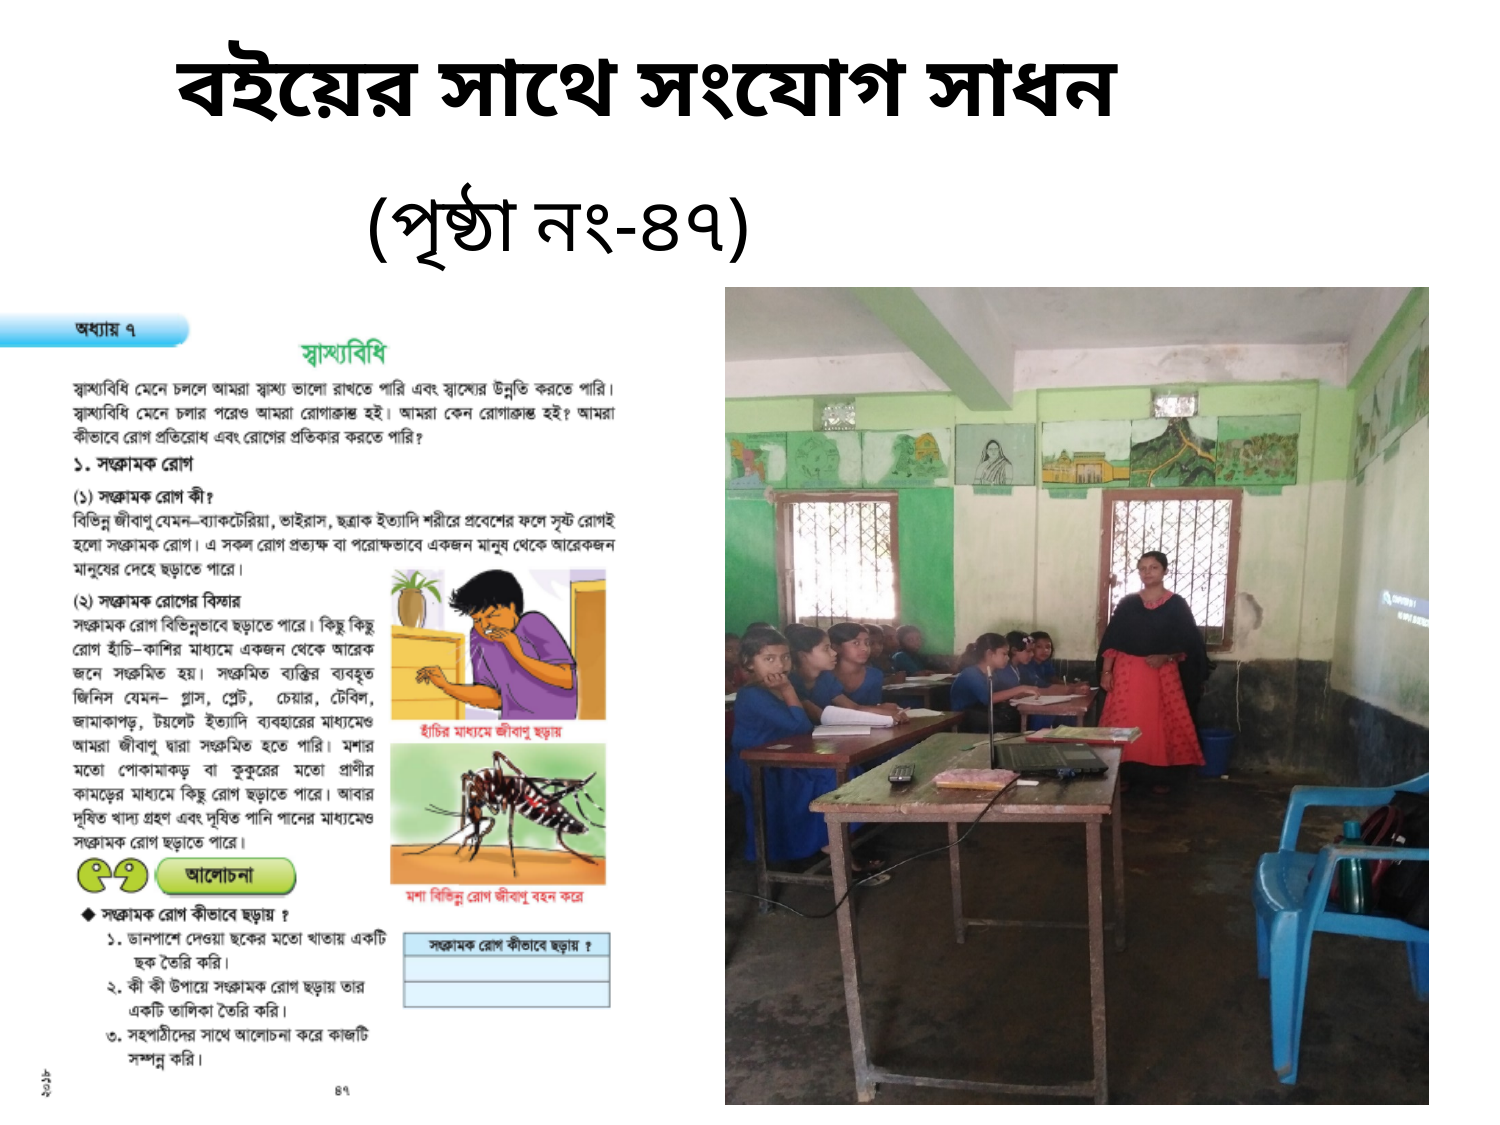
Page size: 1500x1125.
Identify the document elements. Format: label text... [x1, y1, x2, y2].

text_box (পৃষ্ঠা নং-৪৭) [353, 168, 765, 274]
picture [0, 249, 676, 1106]
text_box বইয়ের সাথে সংযোগ সাধন [162, 25, 1132, 141]
picture [724, 287, 1429, 1105]
